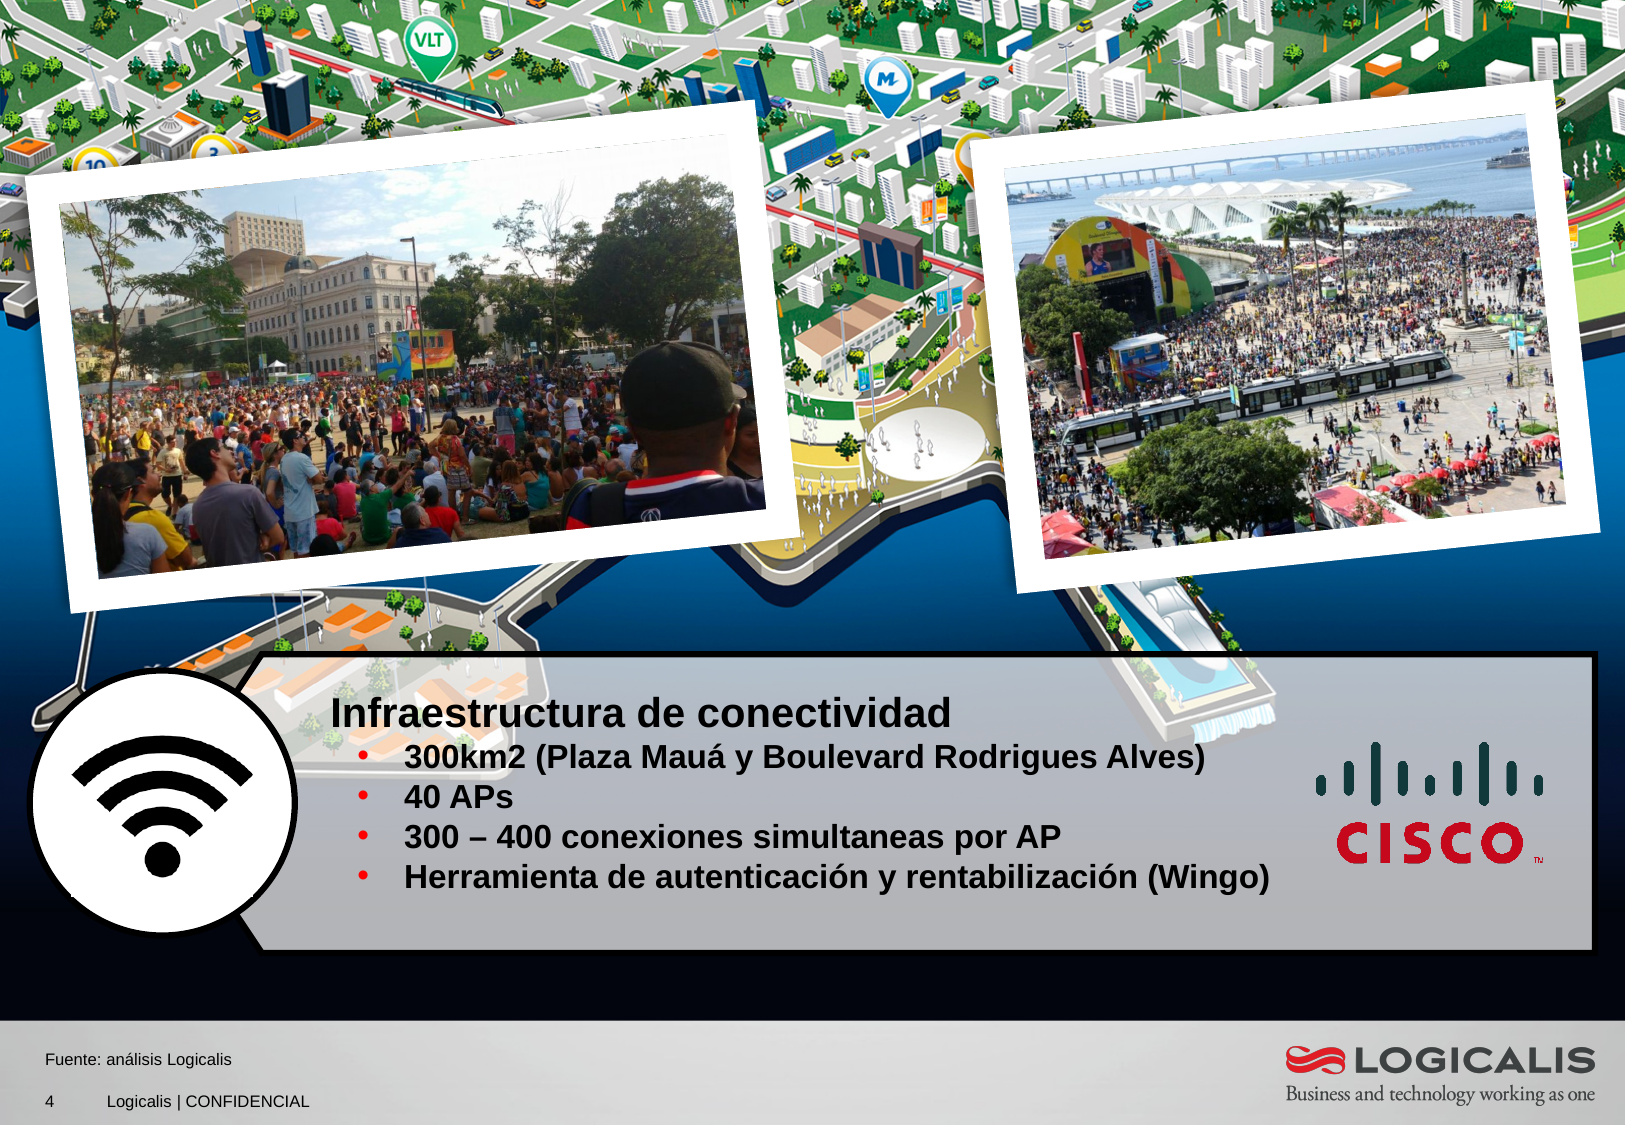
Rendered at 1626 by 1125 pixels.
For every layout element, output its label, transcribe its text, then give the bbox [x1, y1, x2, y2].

footer Logicalis | CONFIDENCIAL [92, 1077, 1271, 1125]
text_box [0, 922, 1625, 1021]
slide_number 4 [30, 1077, 92, 1125]
picture [0, 0, 1625, 915]
list Fuente: análisis Logicalis [30, 1023, 1271, 1077]
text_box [29, 653, 1596, 954]
picture [0, 1021, 1625, 1125]
